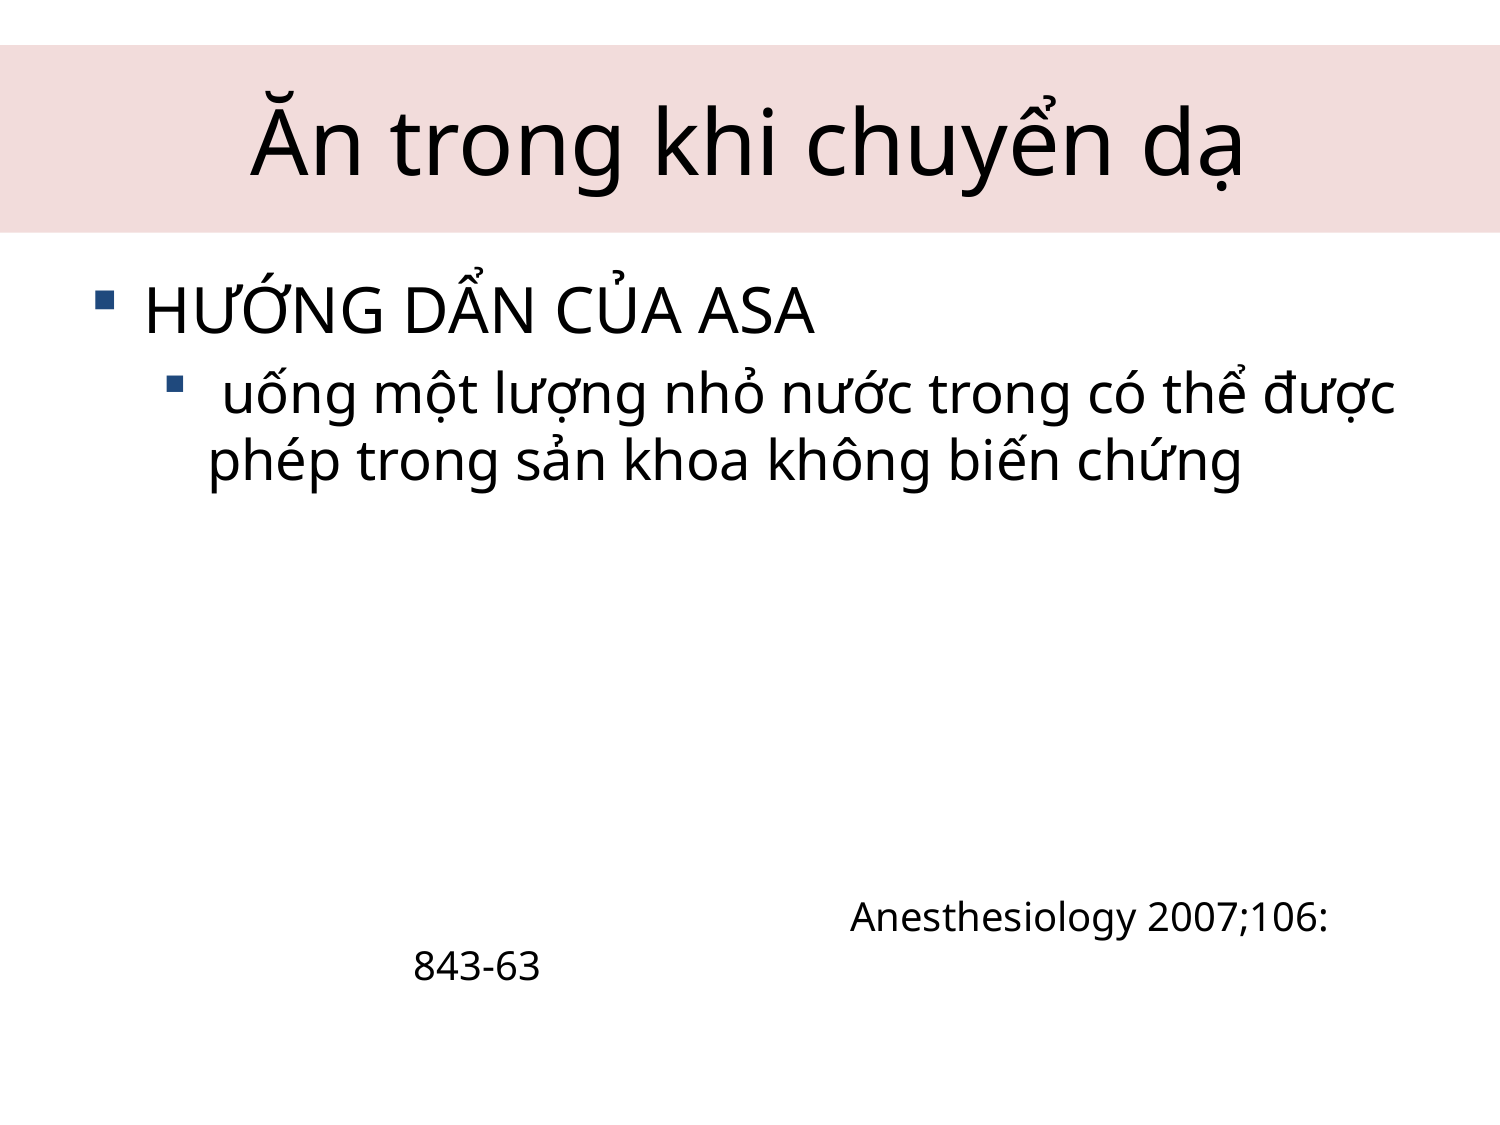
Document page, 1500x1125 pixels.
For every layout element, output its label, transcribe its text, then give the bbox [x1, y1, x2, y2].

list HƯỚNG DẨN CỦA ASA uống một lượng nhỏ nước trong có thể được phép trong sản khoa không biến chứng Anesthesiology 2007;106: 843-63 [75, 262, 1425, 1005]
title Ăn trong khi chuyển dạ [0, 45, 1500, 233]
